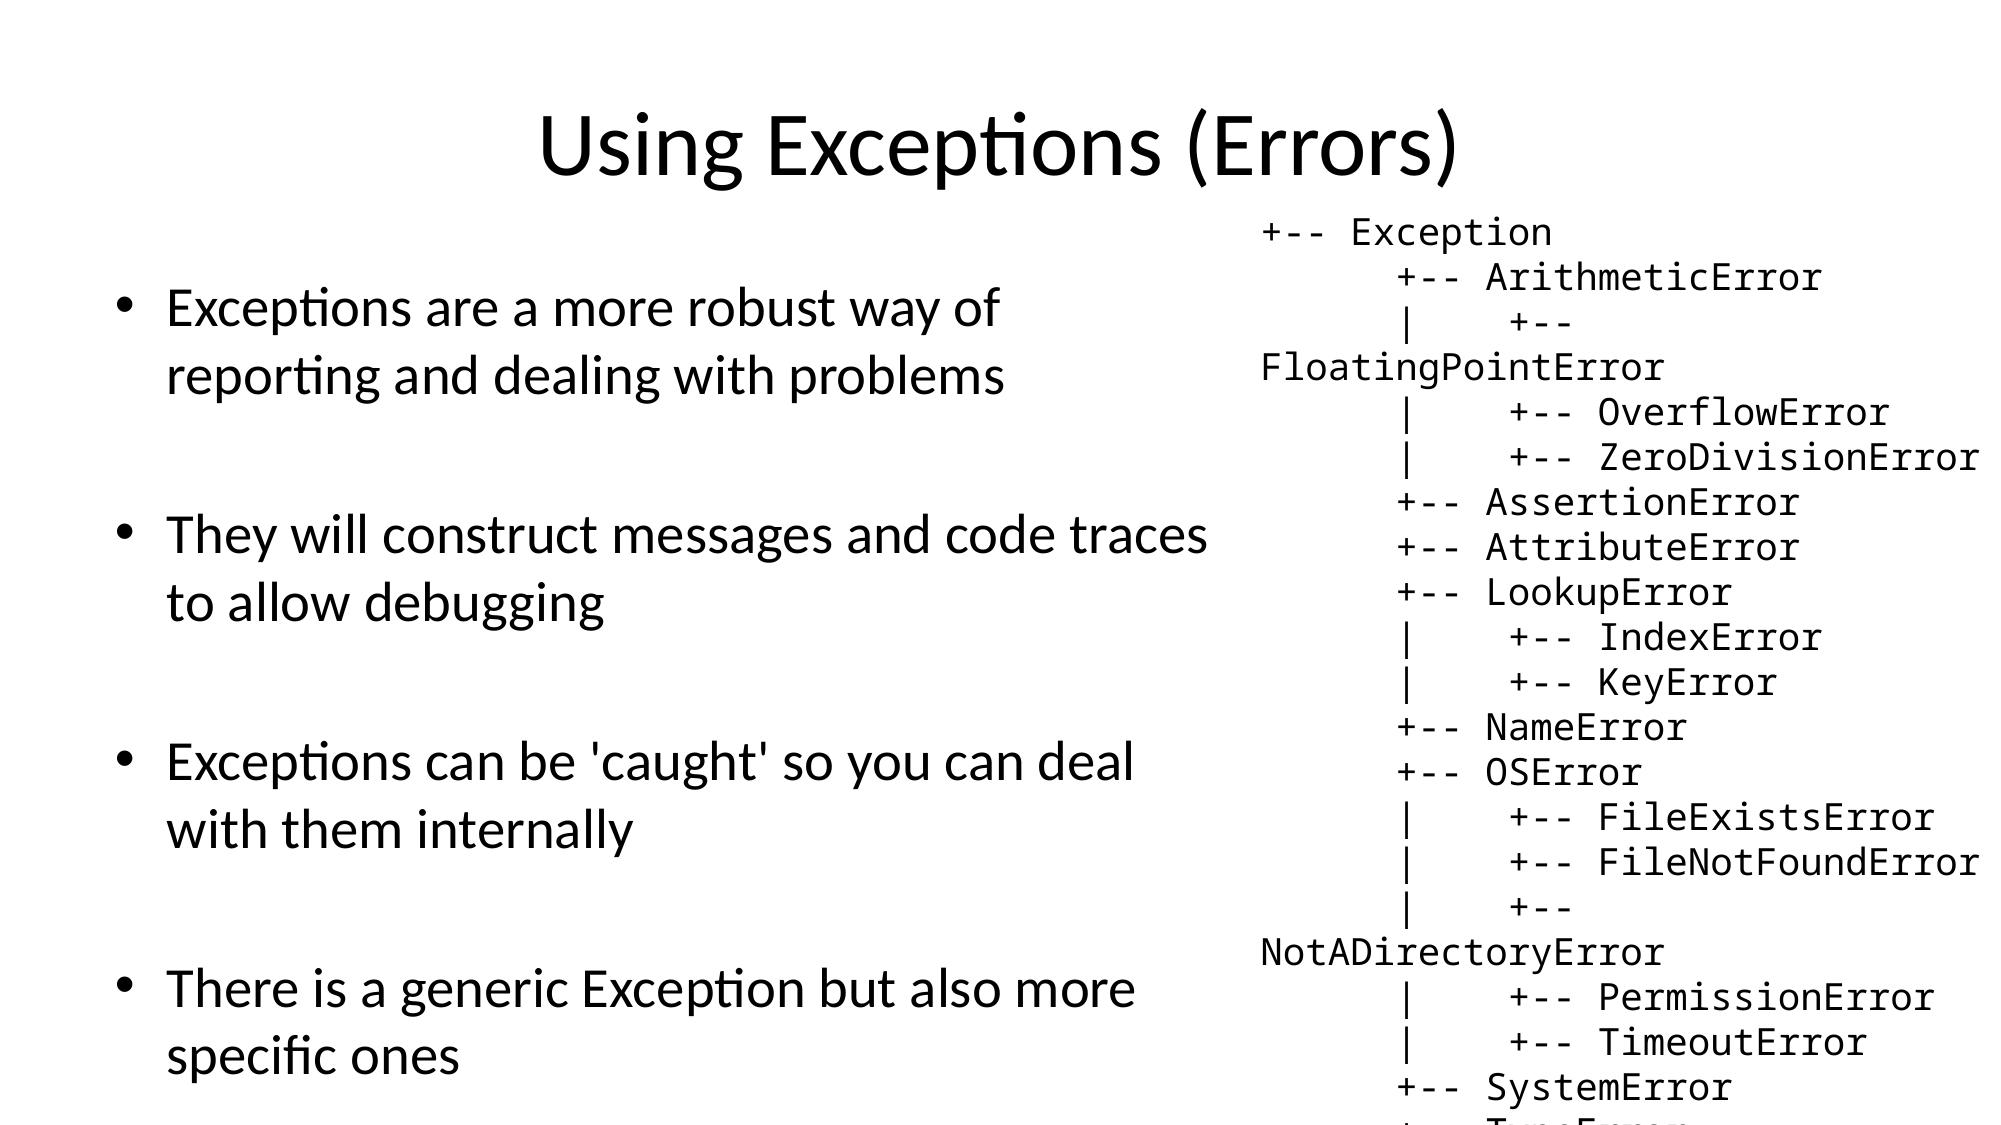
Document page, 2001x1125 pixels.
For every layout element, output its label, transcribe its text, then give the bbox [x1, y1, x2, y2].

list Exceptions are a more robust way of reporting and dealing with problems They will construct messages and code traces to allow debugging Exceptions can be 'caught' so you can deal with them internally There is a generic Exception but also more specific ones [99, 262, 1237, 1094]
text_box +-- Exception +-- ArithmeticError | +-- FloatingPointError | +-- OverflowError | +-- ZeroDivisionError +-- AssertionError +-- AttributeError +-- LookupError | +-- IndexError | +-- KeyError +-- NameError +-- OSError | +-- FileExistsError | +-- FileNotFoundError | +-- NotADirectoryError | +-- PermissionError | +-- TimeoutError +-- SystemError +-- TypeError +-- ValueError [1245, 201, 2000, 1125]
title Using Exceptions (Errors) [99, 45, 1900, 233]
